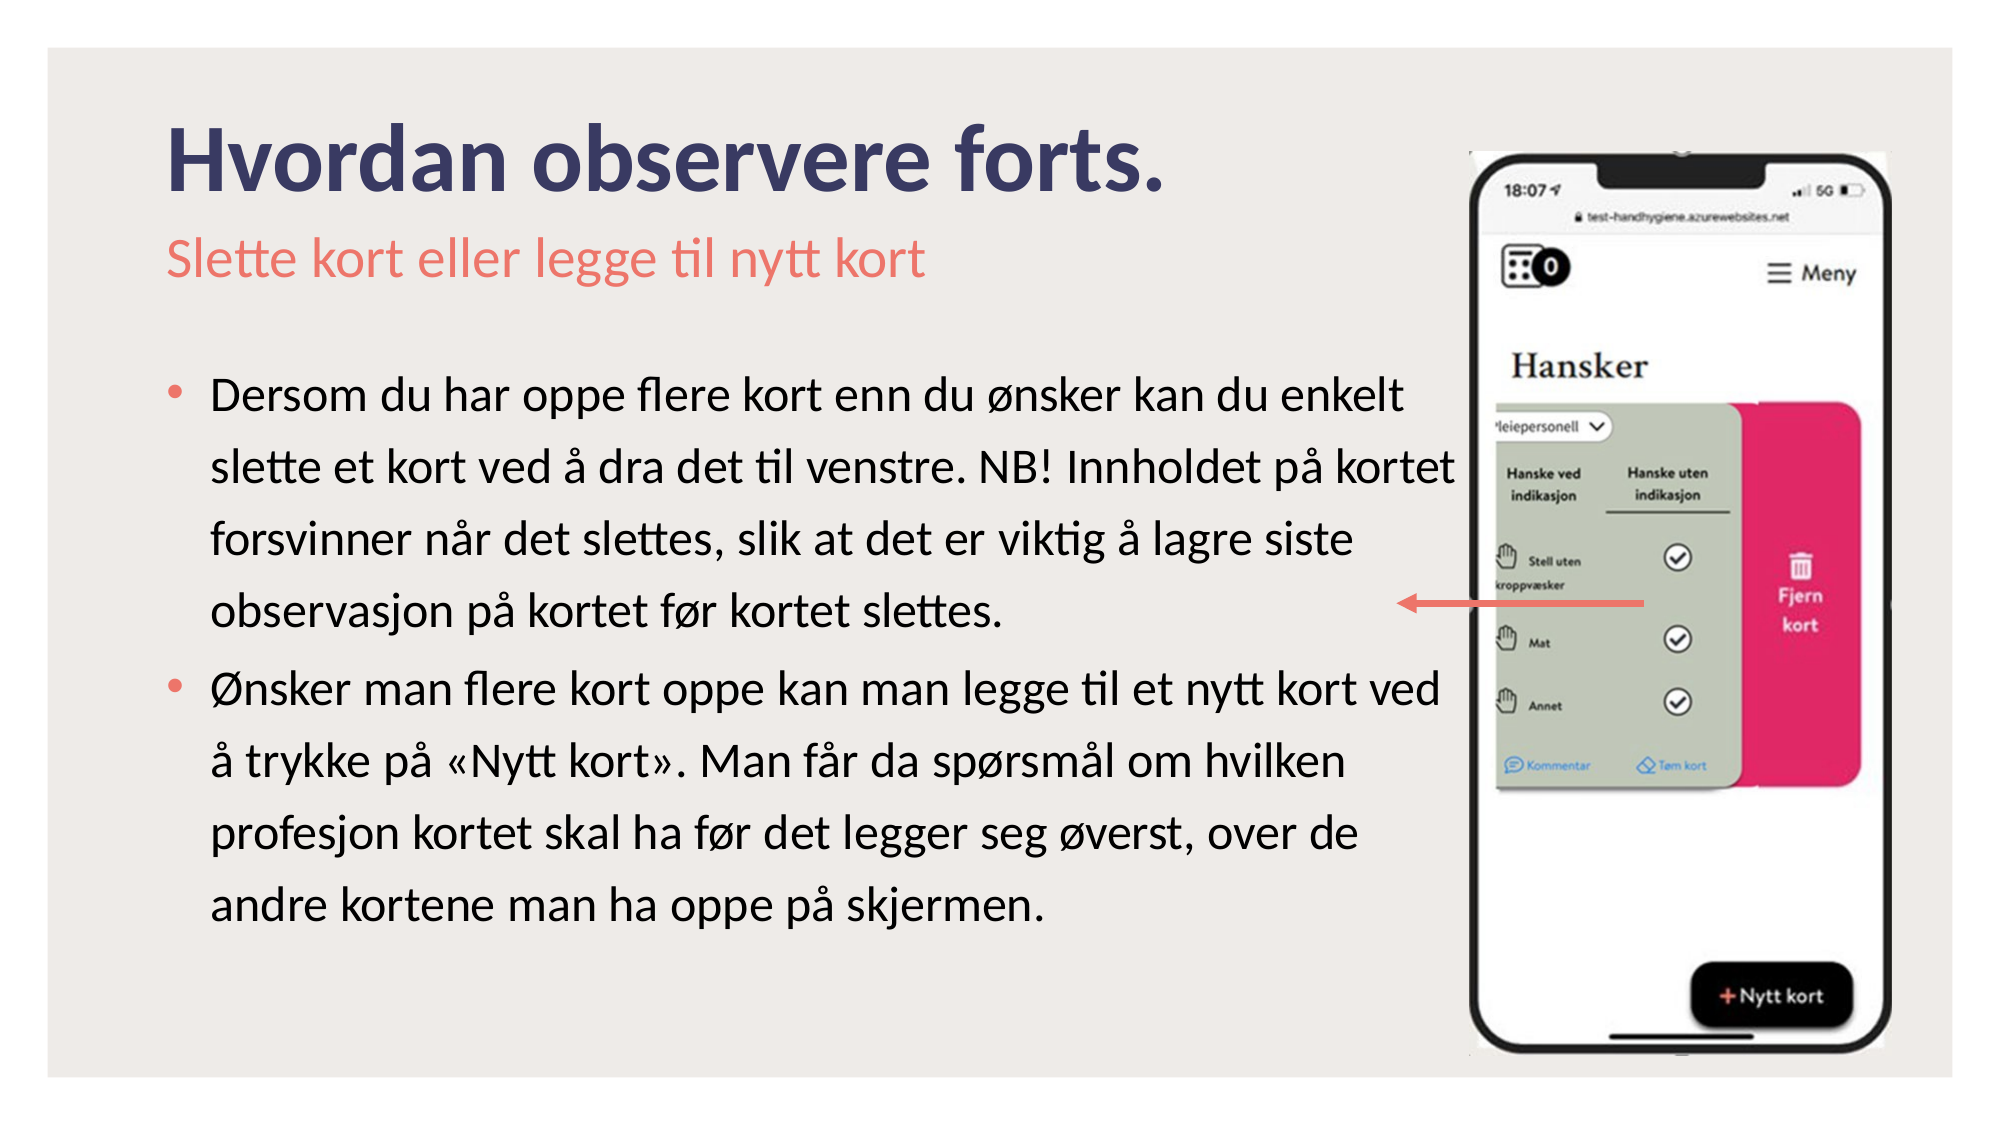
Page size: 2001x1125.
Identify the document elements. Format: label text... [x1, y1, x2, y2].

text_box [1396, 592, 1645, 614]
text_box Slette kort eller legge til nytt kort Dersom du har oppe flere kort enn du ønsker kan du enkelt slette et kort ved å dra det til venstre. NB! Innholdet på kortet forsvinner når det slettes, slik at det er viktig å lagre siste observasjon på kortet før kortet slettes. Ønsker man flere kort oppe kan man legge til et nytt kort ved å trykke på «Nytt kort». Man får da spørsmål om hvilken profesjon kortet skal ha før det legger seg øverst, over de andre kortene man ha oppe på skjermen. [164, 218, 1464, 932]
title Hvordan observere forts. [153, 92, 1847, 283]
picture [1469, 150, 1892, 1056]
